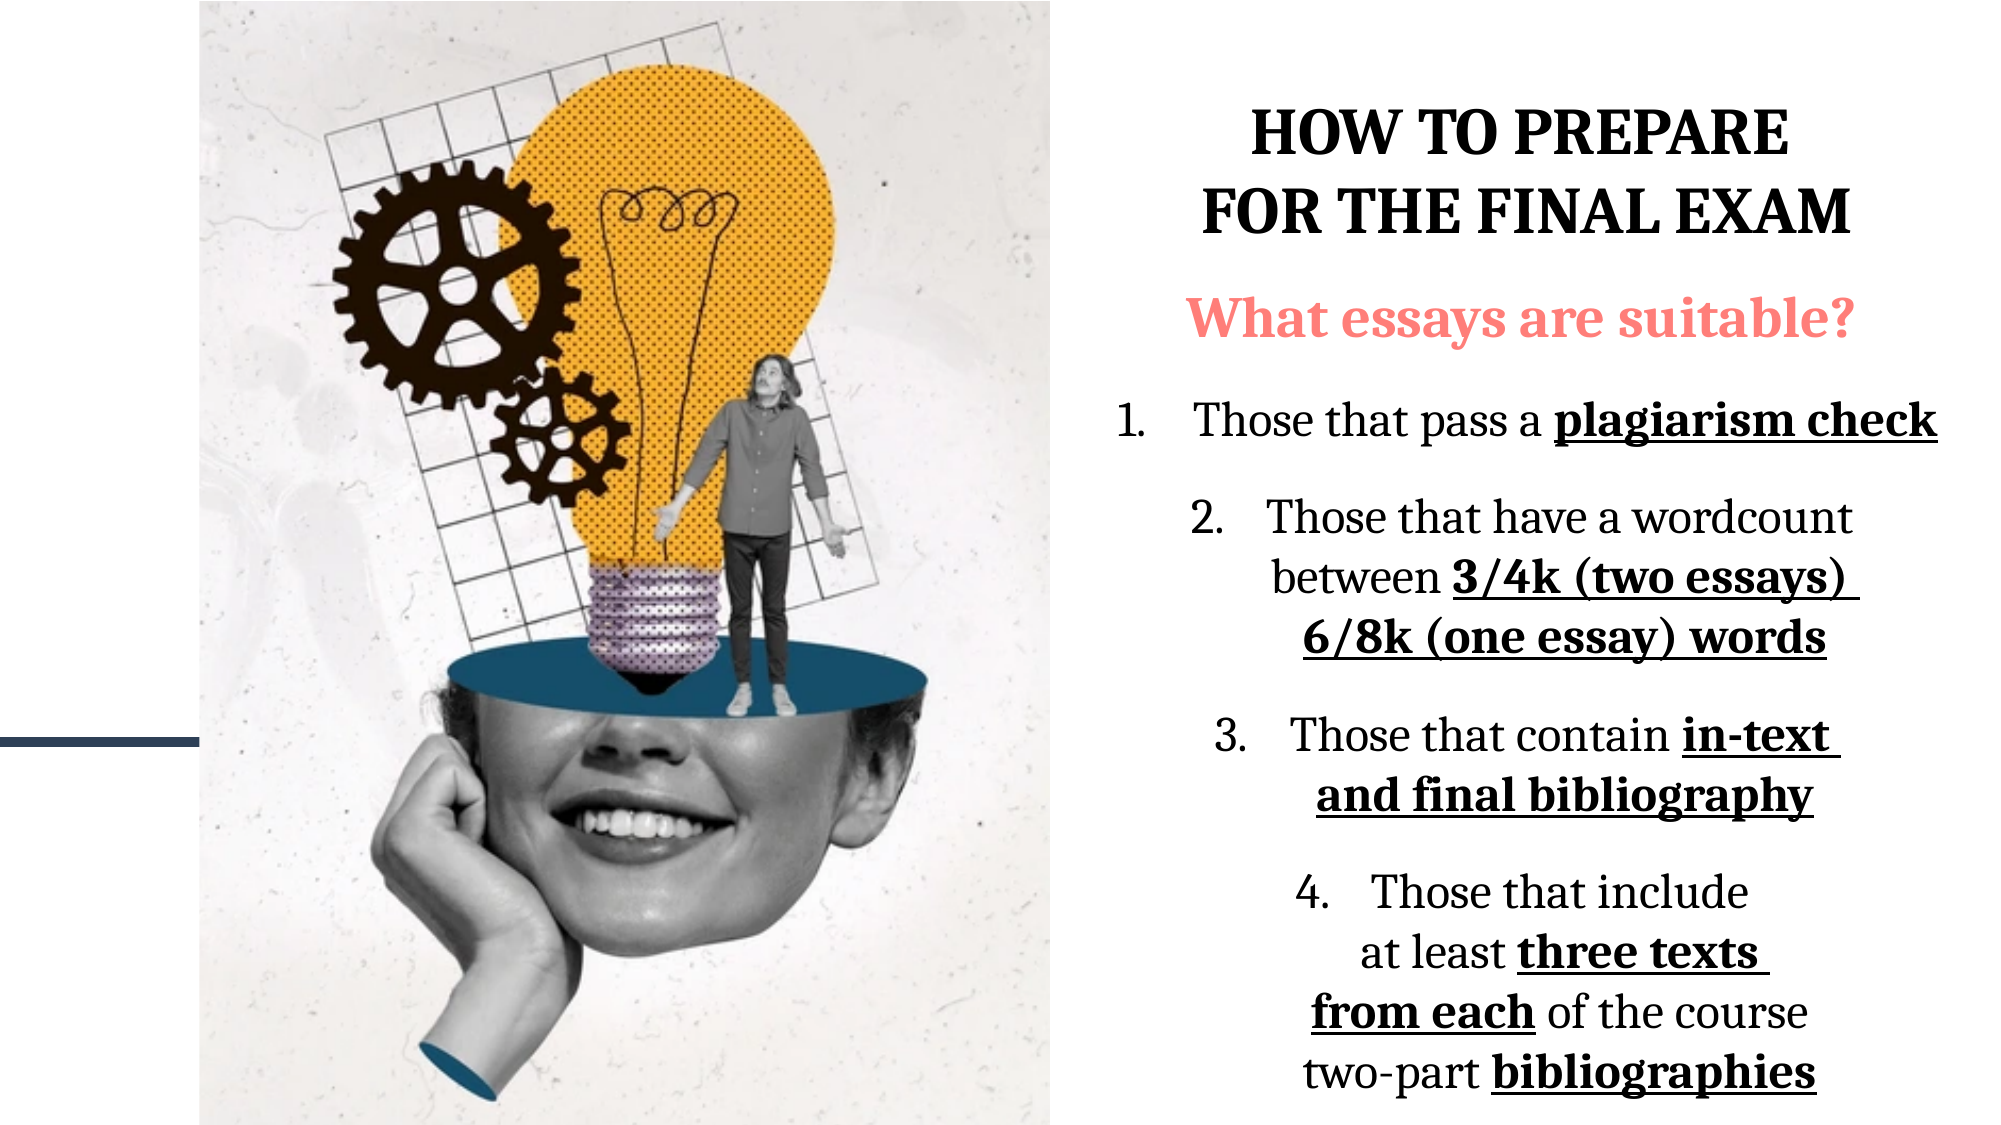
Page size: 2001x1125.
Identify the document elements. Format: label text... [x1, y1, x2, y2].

picture [199, 1, 1050, 1125]
text_box What essays are suitable? Those that pass a plagiarism check Those that have a wordcount between 3/4k (two essays) 6/8k (one essay) words Those that contain in-text and final bibliography Those that include at least three texts from each of the course two-part bibliographies [1102, 271, 1953, 1107]
text_box HOW TO PREPARE FOR THE FINAL EXAM [1186, 80, 1869, 255]
